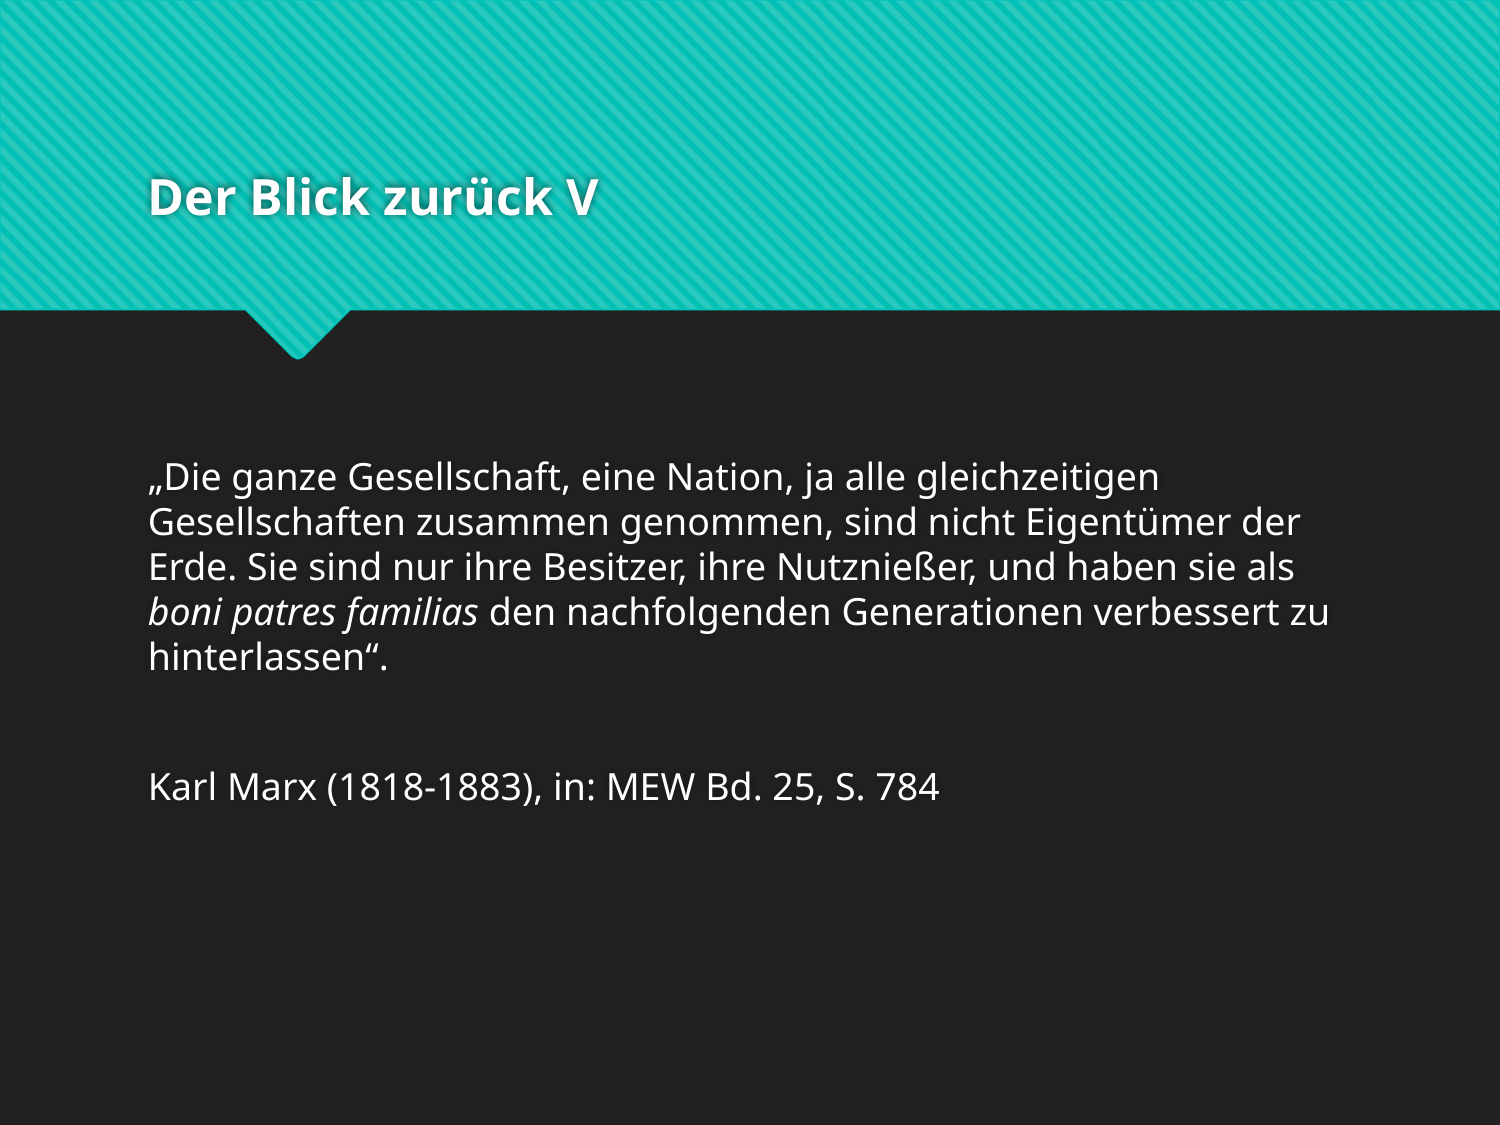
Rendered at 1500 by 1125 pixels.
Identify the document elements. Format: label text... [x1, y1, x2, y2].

list „Die ganze Gesellschaft, eine Nation, ja alle gleichzeitigen Gesellschaften zusammen genommen, sind nicht Eigentümer der Erde. Sie sind nur ihre Besitzer, ihre Nutznießer, und haben sie als boni patres familias den nachfolgenden Generationen verbessert zu hinterlassen“. Karl Marx (1818-1883), in: MEW Bd. 25, S. 784 [132, 364, 1368, 962]
title Der Blick zurück V [132, 73, 1368, 233]
